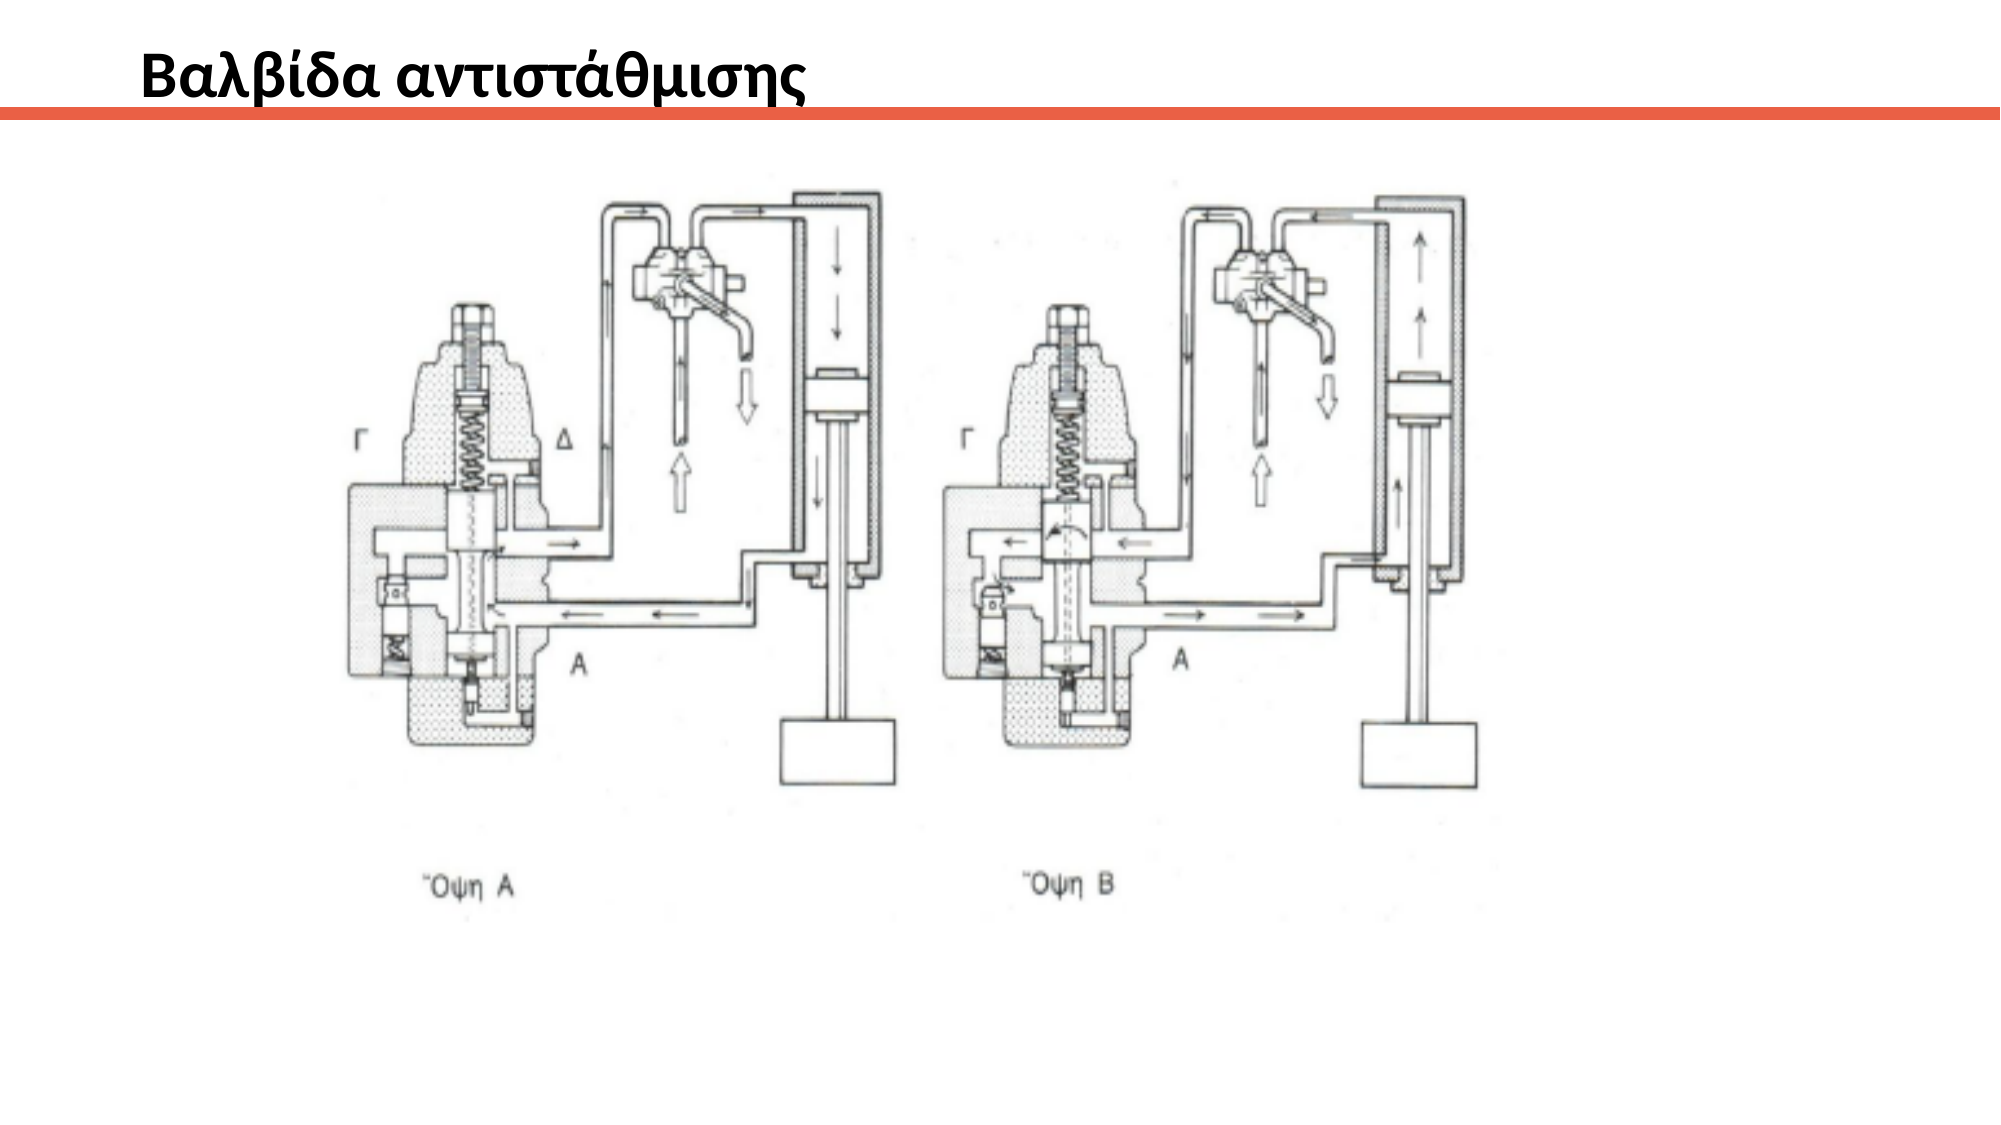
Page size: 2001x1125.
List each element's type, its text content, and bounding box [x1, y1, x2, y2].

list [232, 172, 1768, 941]
title Βαλβίδα αντιστάθμισης [125, 54, 1851, 97]
